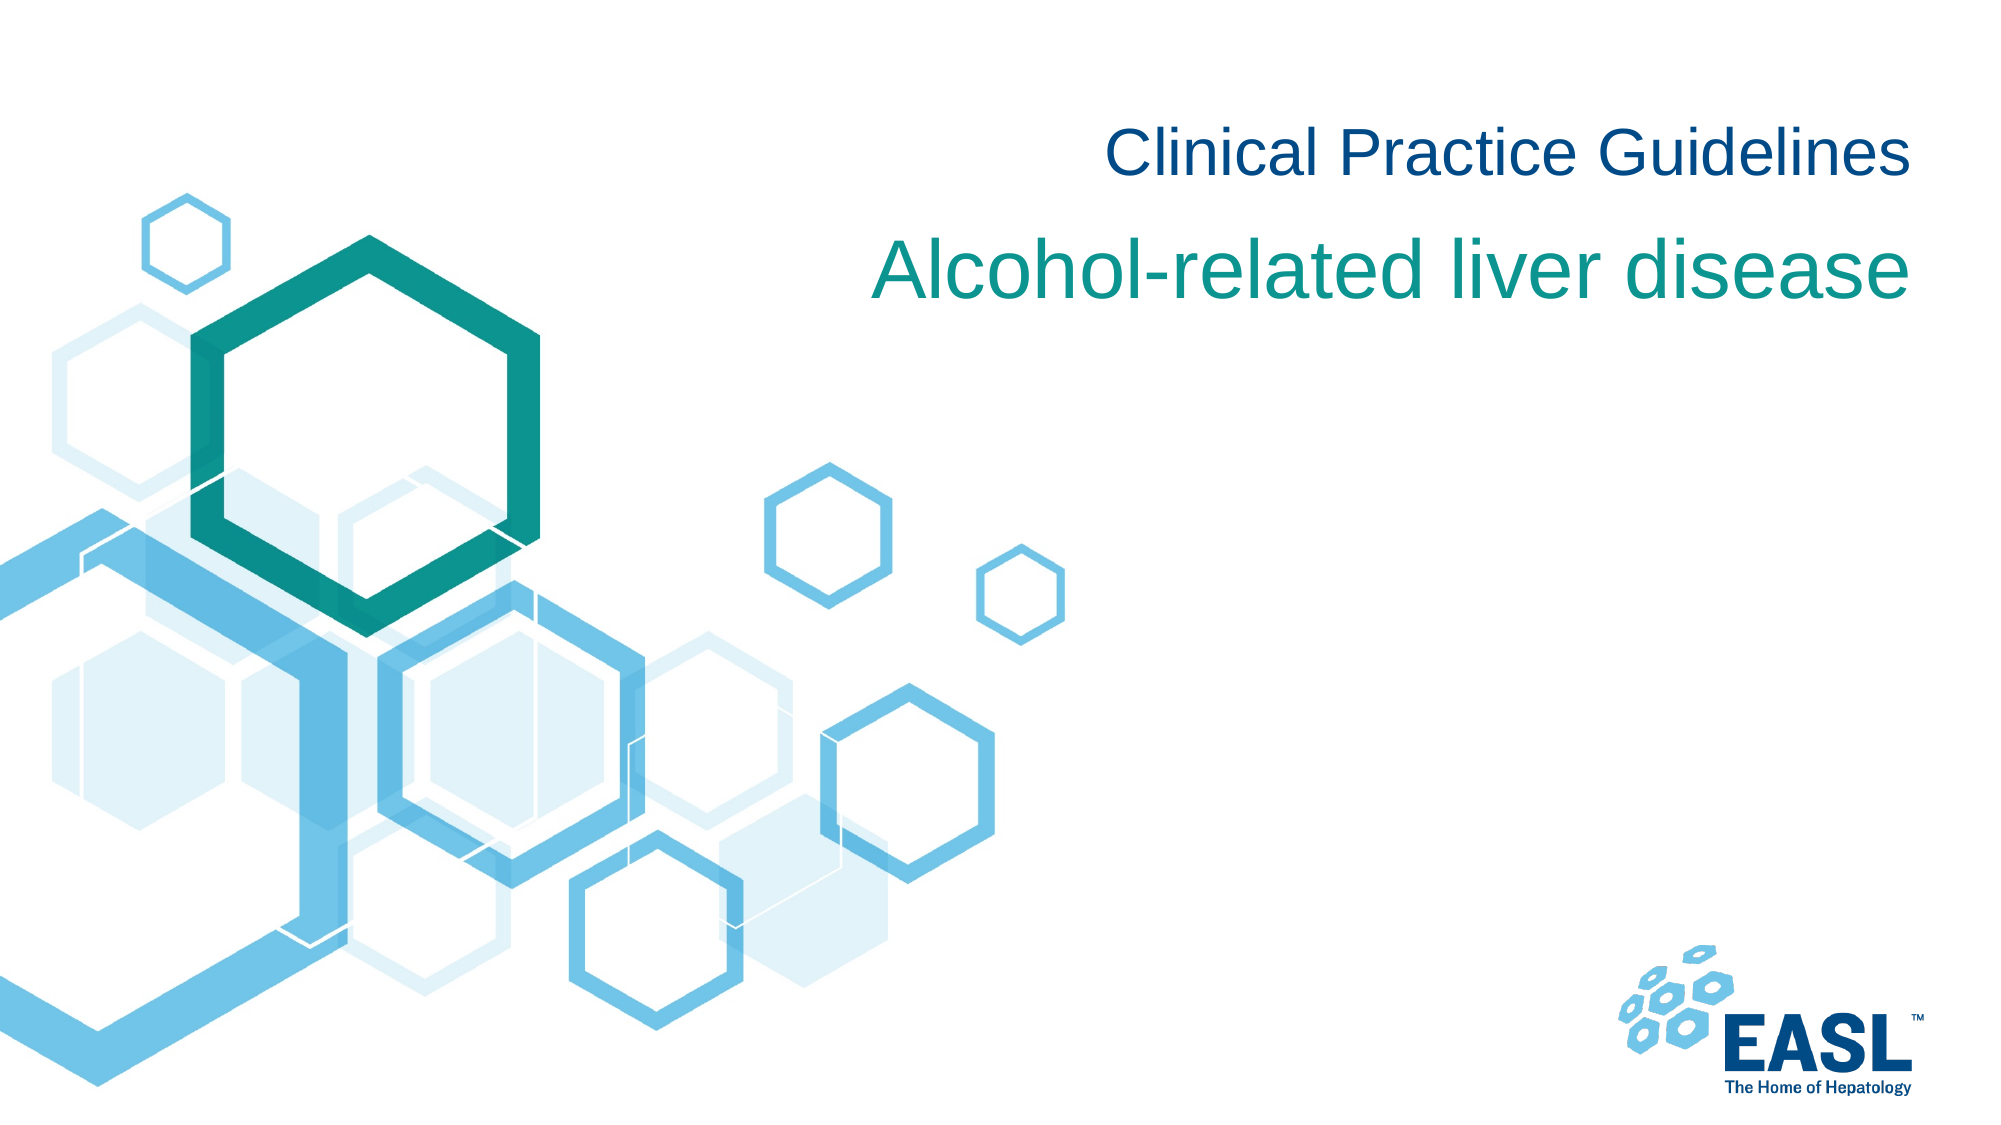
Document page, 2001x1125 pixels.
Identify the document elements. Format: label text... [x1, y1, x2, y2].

subtitle Alcohol-related liver disease [732, 207, 1928, 339]
picture [0, 0, 1500, 1125]
picture [1612, 940, 1928, 1100]
title Clinical Practice Guidelines [70, 42, 1928, 198]
